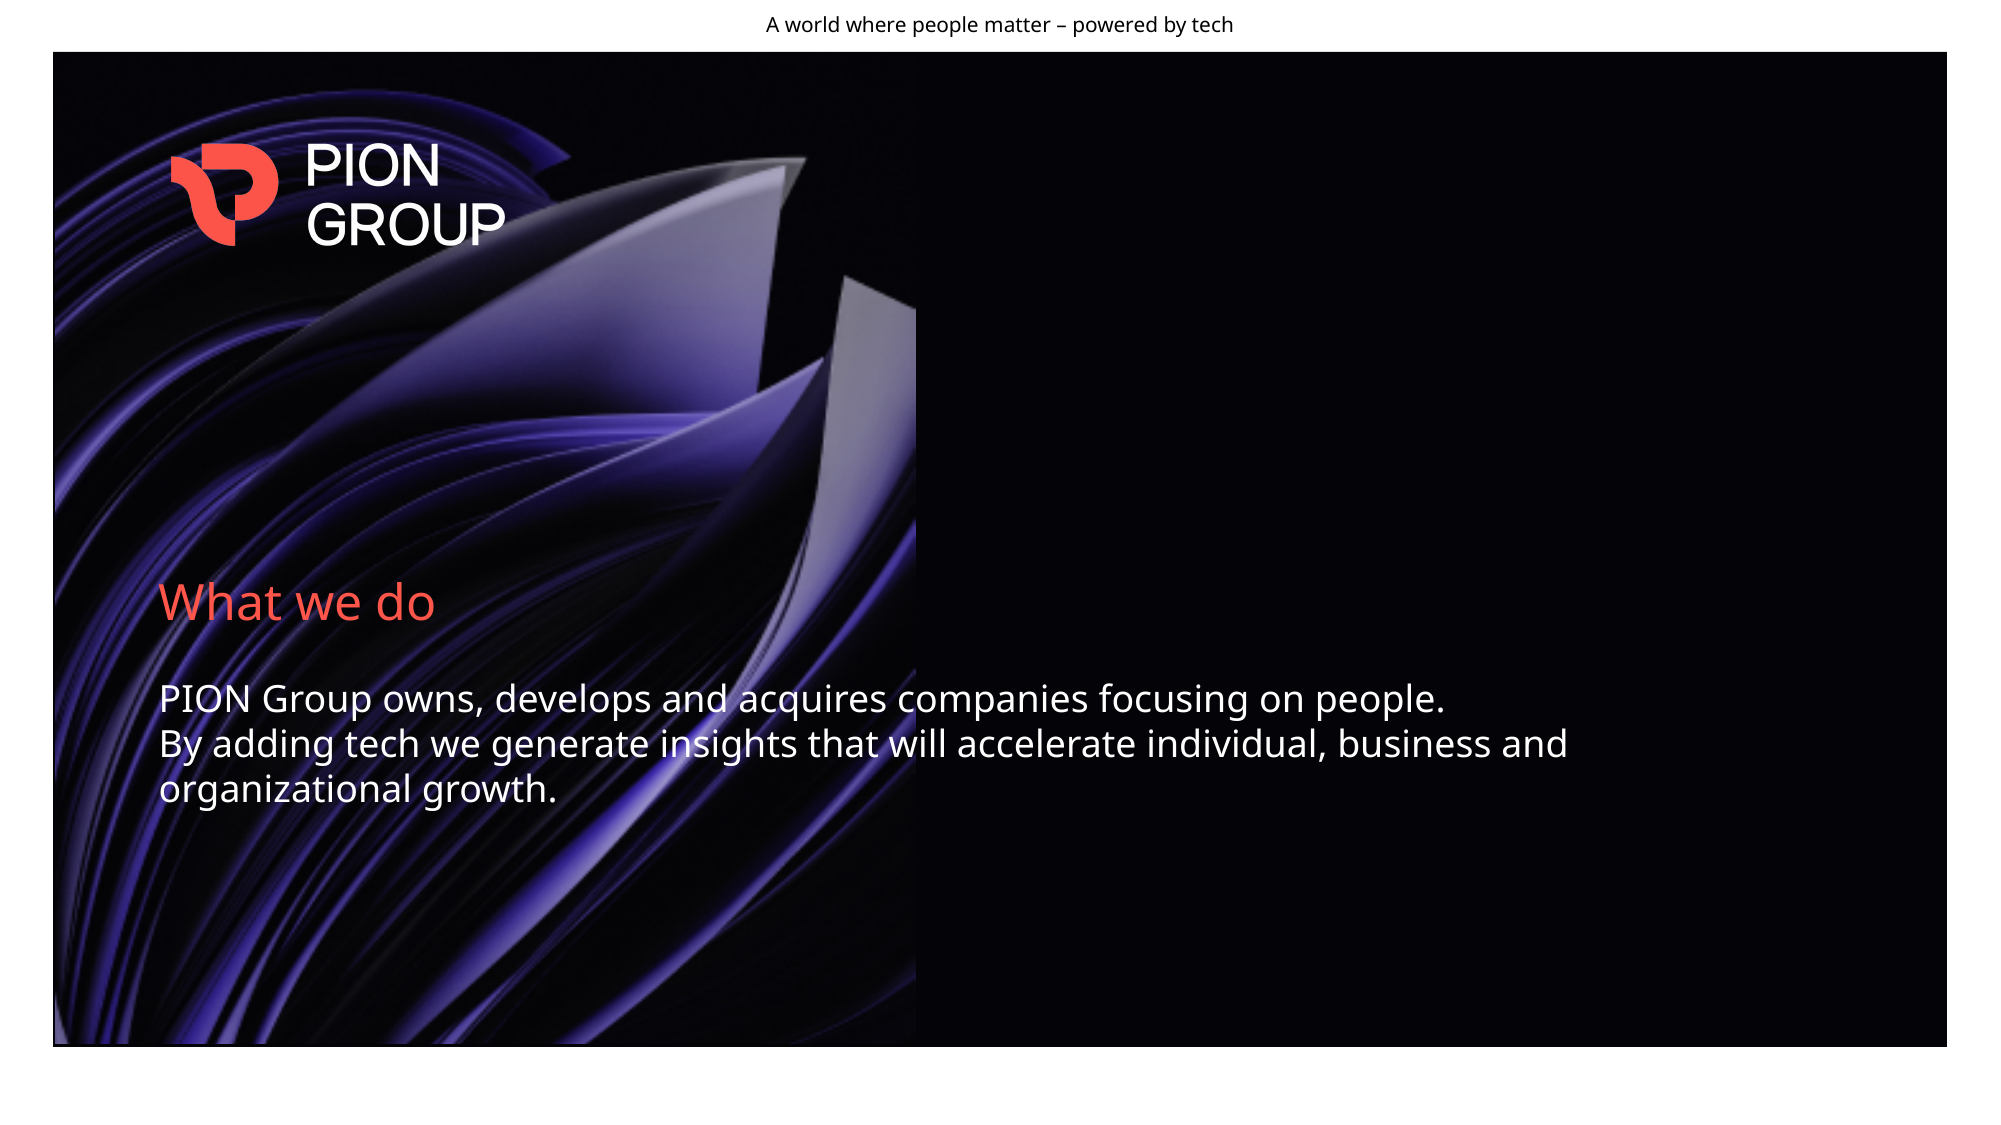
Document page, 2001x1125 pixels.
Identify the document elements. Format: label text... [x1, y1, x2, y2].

text_box PION Group owns, develops and acquires companies focusing on people. By adding tech we generate insights that will accelerate individual, business and organizational growth. [925, 667, 1832, 818]
picture [52, 51, 921, 1045]
text_box A world where people matter – powered by tech [593, 4, 1407, 45]
text_box [918, 50, 1949, 1049]
